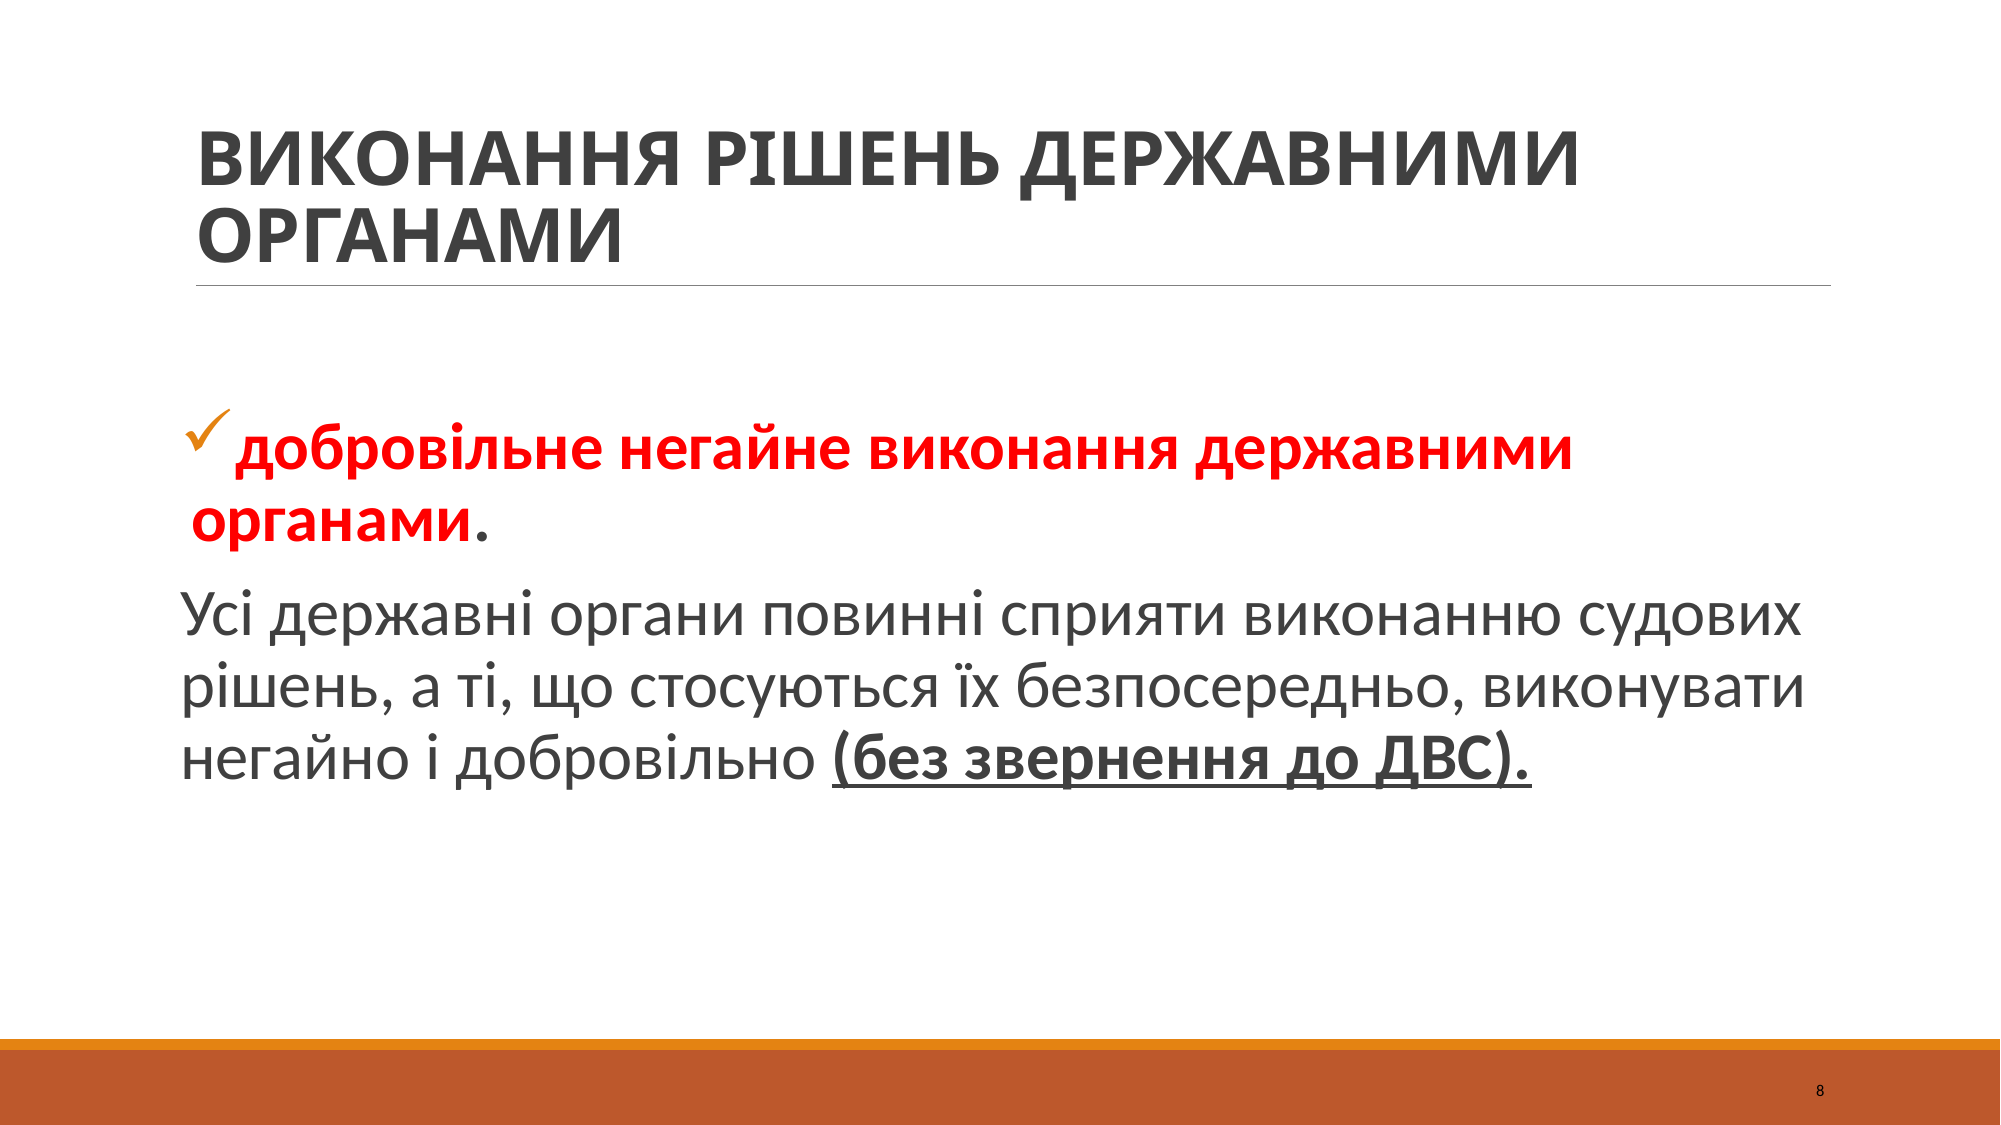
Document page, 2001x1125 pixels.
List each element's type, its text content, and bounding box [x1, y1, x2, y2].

slide_number 8 [1624, 1059, 1840, 1120]
list добровільне негайне виконання державними органами. Усі державні органи повинні сприяти виконанню судових рішень, а ті, що стосуються їх безпосередньо, виконувати негайно і добровільно (без звернення до ДВС). [179, 302, 1831, 963]
title ВИКОНАННЯ РІШЕНЬ ДЕРЖАВНИМИ ОРГАНАМИ [179, 47, 1830, 285]
